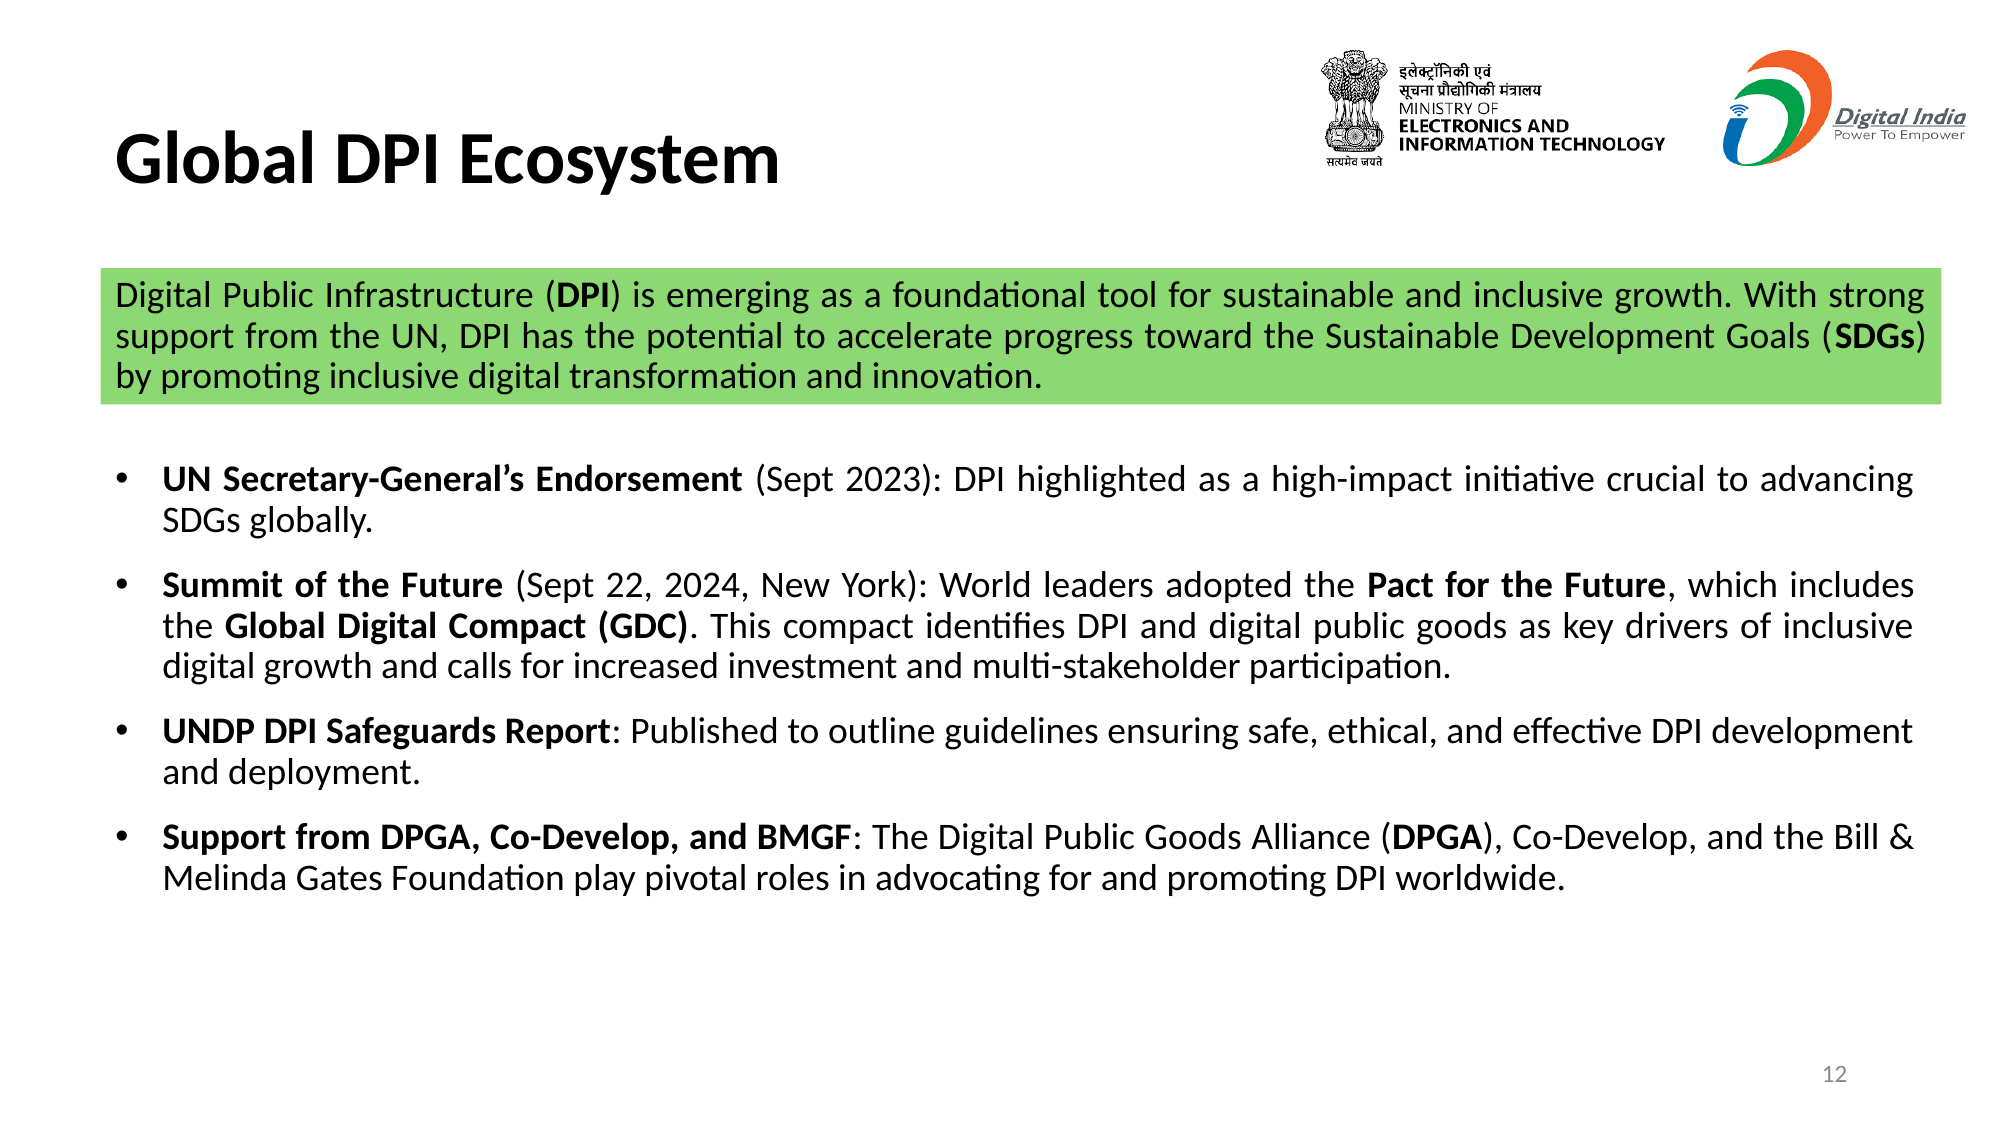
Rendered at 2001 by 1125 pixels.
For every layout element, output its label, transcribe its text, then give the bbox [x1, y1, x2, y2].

slide_number 12 [1412, 1042, 1863, 1103]
text_box Digital Public Infrastructure (DPI) is emerging as a foundational tool for sustainable and inclusive growth. With strong support from the UN, DPI has the potential to accelerate progress toward the Sustainable Development Goals (SDGs) by promoting inclusive digital transformation and innovation. [100, 268, 1942, 405]
picture [1723, 50, 1966, 166]
text_box UN Secretary-General’s Endorsement (Sept 2023): DPI highlighted as a high-impact initiative crucial to advancing SDGs globally. Summit of the Future (Sept 22, 2024, New York): World leaders adopted the Pact for the Future, which includes the Global Digital Compact (GDC). This compact identifies DPI and digital public goods as key drivers of inclusive digital growth and calls for increased investment and multi-stakeholder participation. UNDP DPI Safeguards Report: Published to outline guidelines ensuring safe, ethical, and effective DPI development and deployment. Support from DPGA, Co-Develop, and BMGF: The Digital Public Goods Alliance (DPGA), Co-Develop, and the Bill & Melinda Gates Foundation play pivotal roles in advocating for and promoting DPI worldwide. [100, 444, 1930, 874]
title Global DPI Ecosystem [100, 50, 1263, 268]
picture [1321, 50, 1665, 166]
